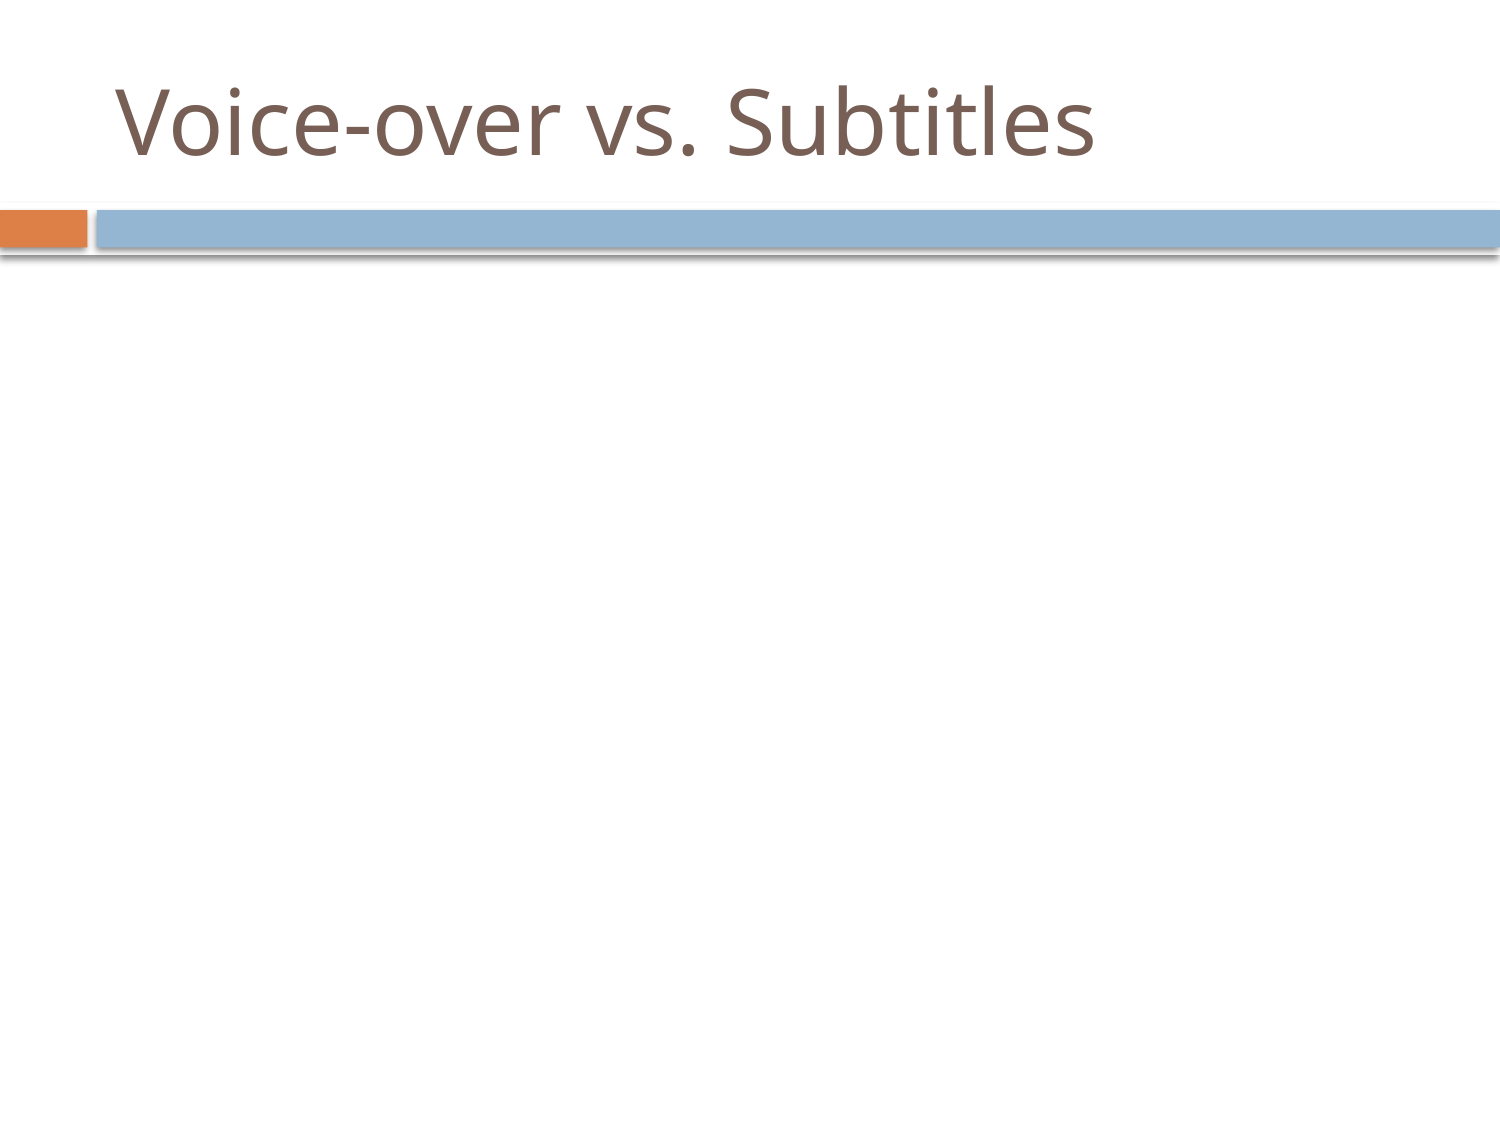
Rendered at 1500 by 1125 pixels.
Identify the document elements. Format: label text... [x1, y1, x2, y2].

title Voice-over vs. Subtitles [100, 37, 1438, 200]
